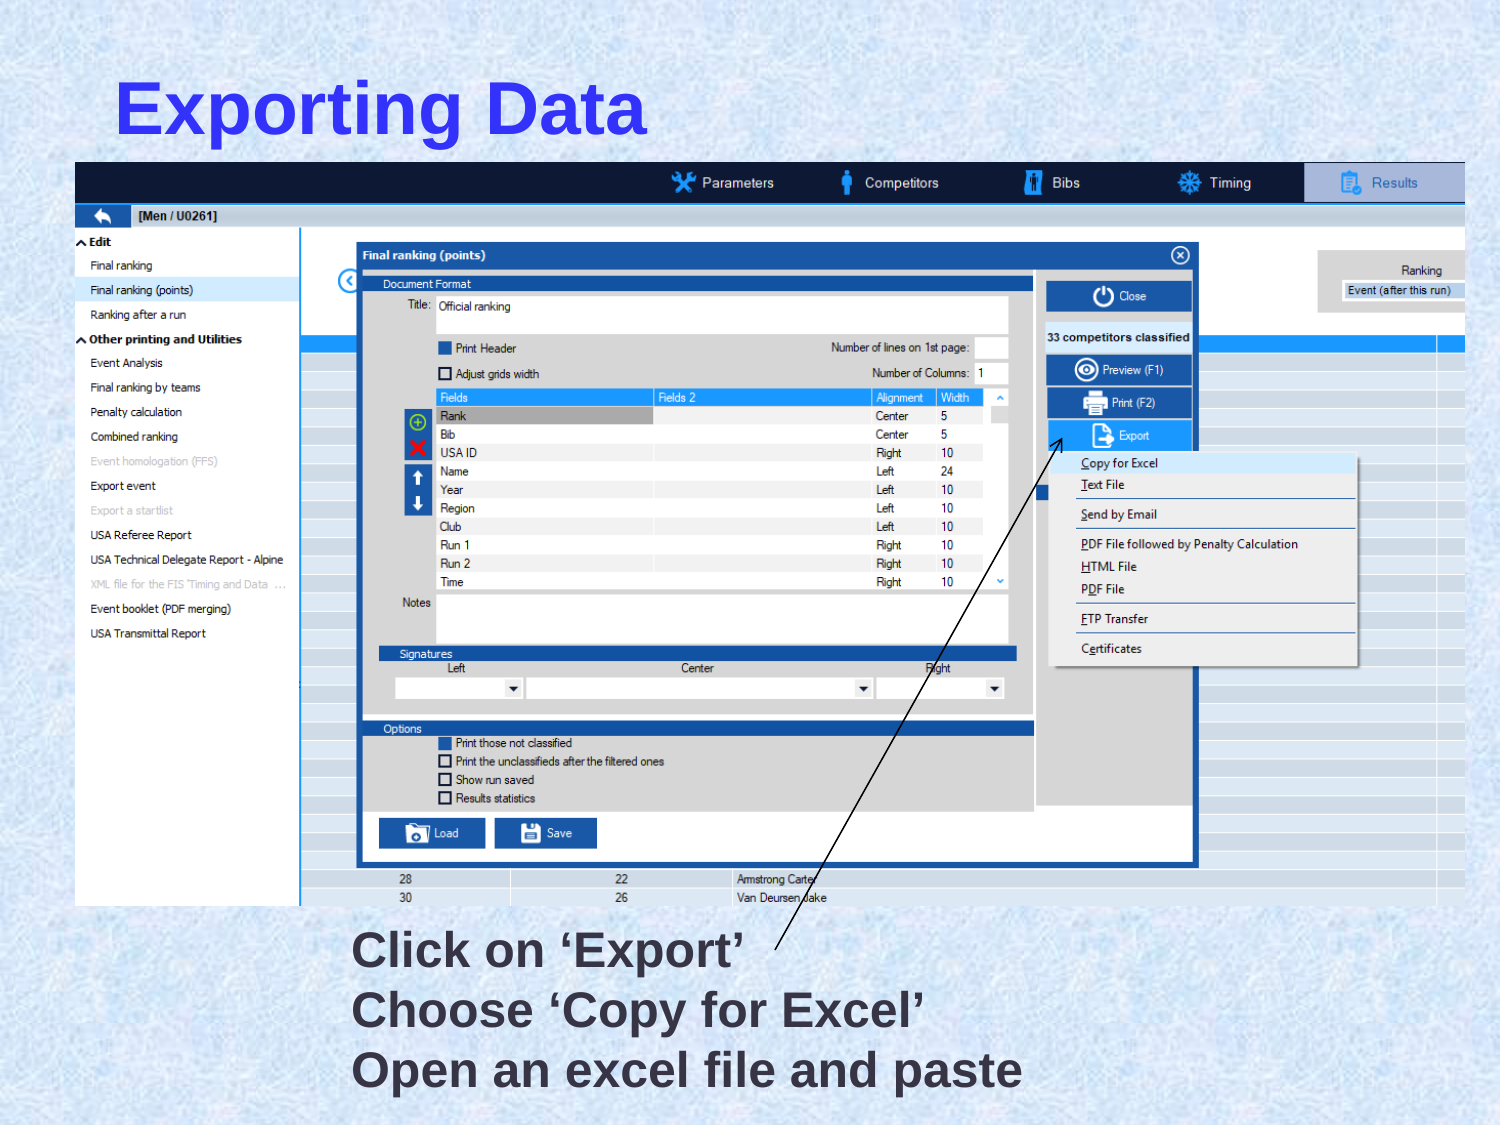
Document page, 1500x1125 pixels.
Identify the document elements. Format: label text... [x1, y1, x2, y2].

picture [0, 0, 1500, 1125]
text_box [774, 437, 1063, 951]
text_box Click on ‘Export’ Choose ‘Copy for Excel’ Open an excel file and paste [336, 910, 1039, 1106]
title Exporting Data [99, 37, 1304, 159]
